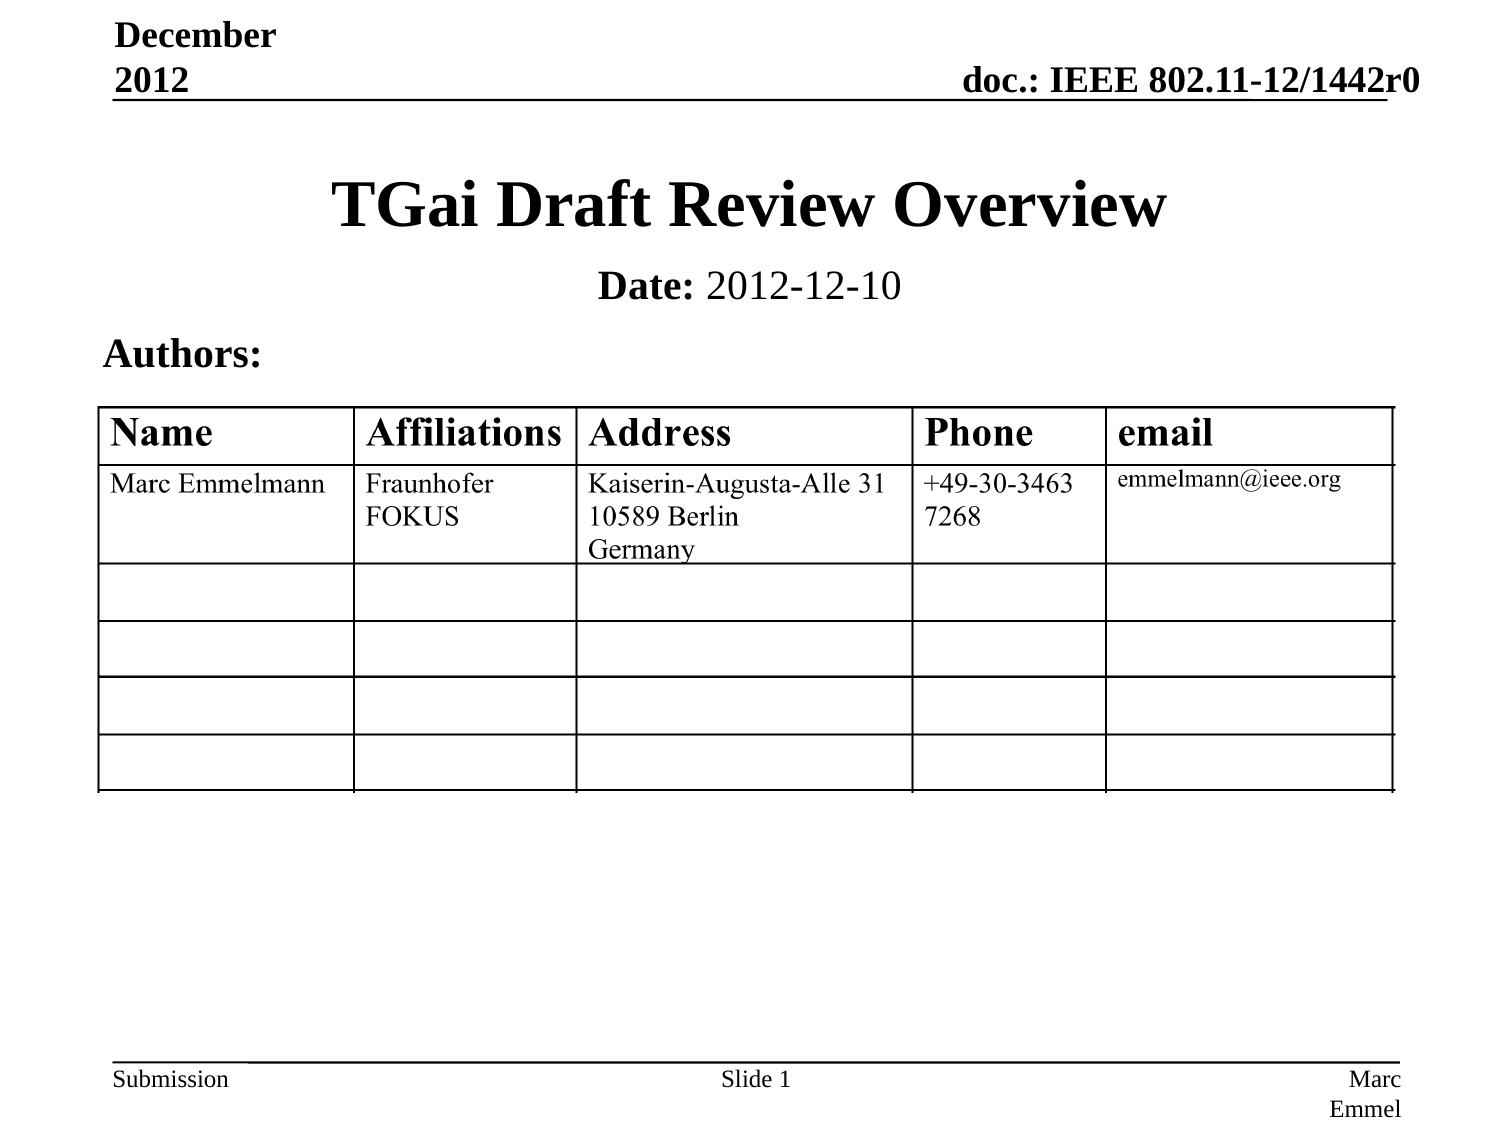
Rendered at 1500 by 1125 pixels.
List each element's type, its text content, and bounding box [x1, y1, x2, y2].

title TGai Draft Review Overview [112, 112, 1388, 249]
slide_number Slide 1 [712, 1061, 800, 1093]
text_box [83, 405, 1422, 838]
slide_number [114, 54, 290, 101]
footer Marc Emmelmann, Fraunhofer FOKUS [1324, 1061, 1402, 1093]
text_box Authors: [87, 318, 325, 381]
list Date: 2012-12-10 [112, 249, 1388, 313]
